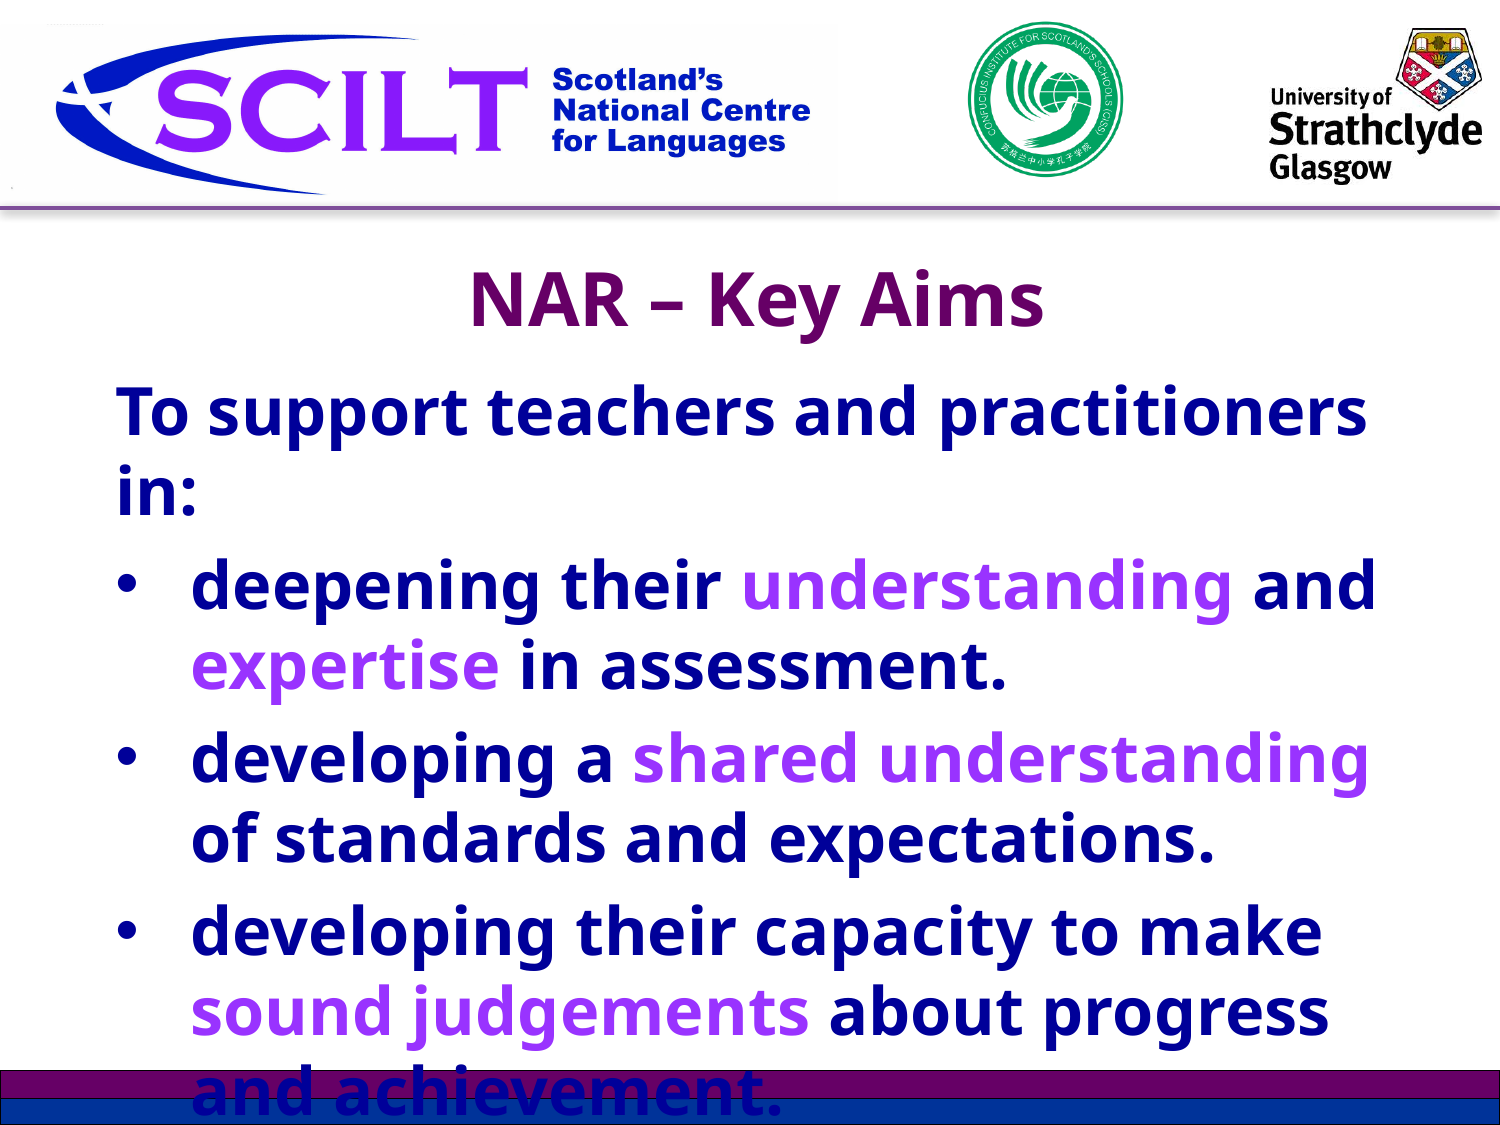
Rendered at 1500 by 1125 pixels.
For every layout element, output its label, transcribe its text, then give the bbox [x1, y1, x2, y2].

title NAR – Key Aims [88, 243, 1426, 351]
picture [0, 24, 838, 205]
list To support teachers and practitioners in: deepening their understanding and expertise in assessment. developing a shared understanding of standards and expectations. developing their capacity to make sound judgements about progress and achievement. [100, 361, 1451, 1106]
picture [950, 3, 1140, 193]
picture [1269, 28, 1482, 185]
